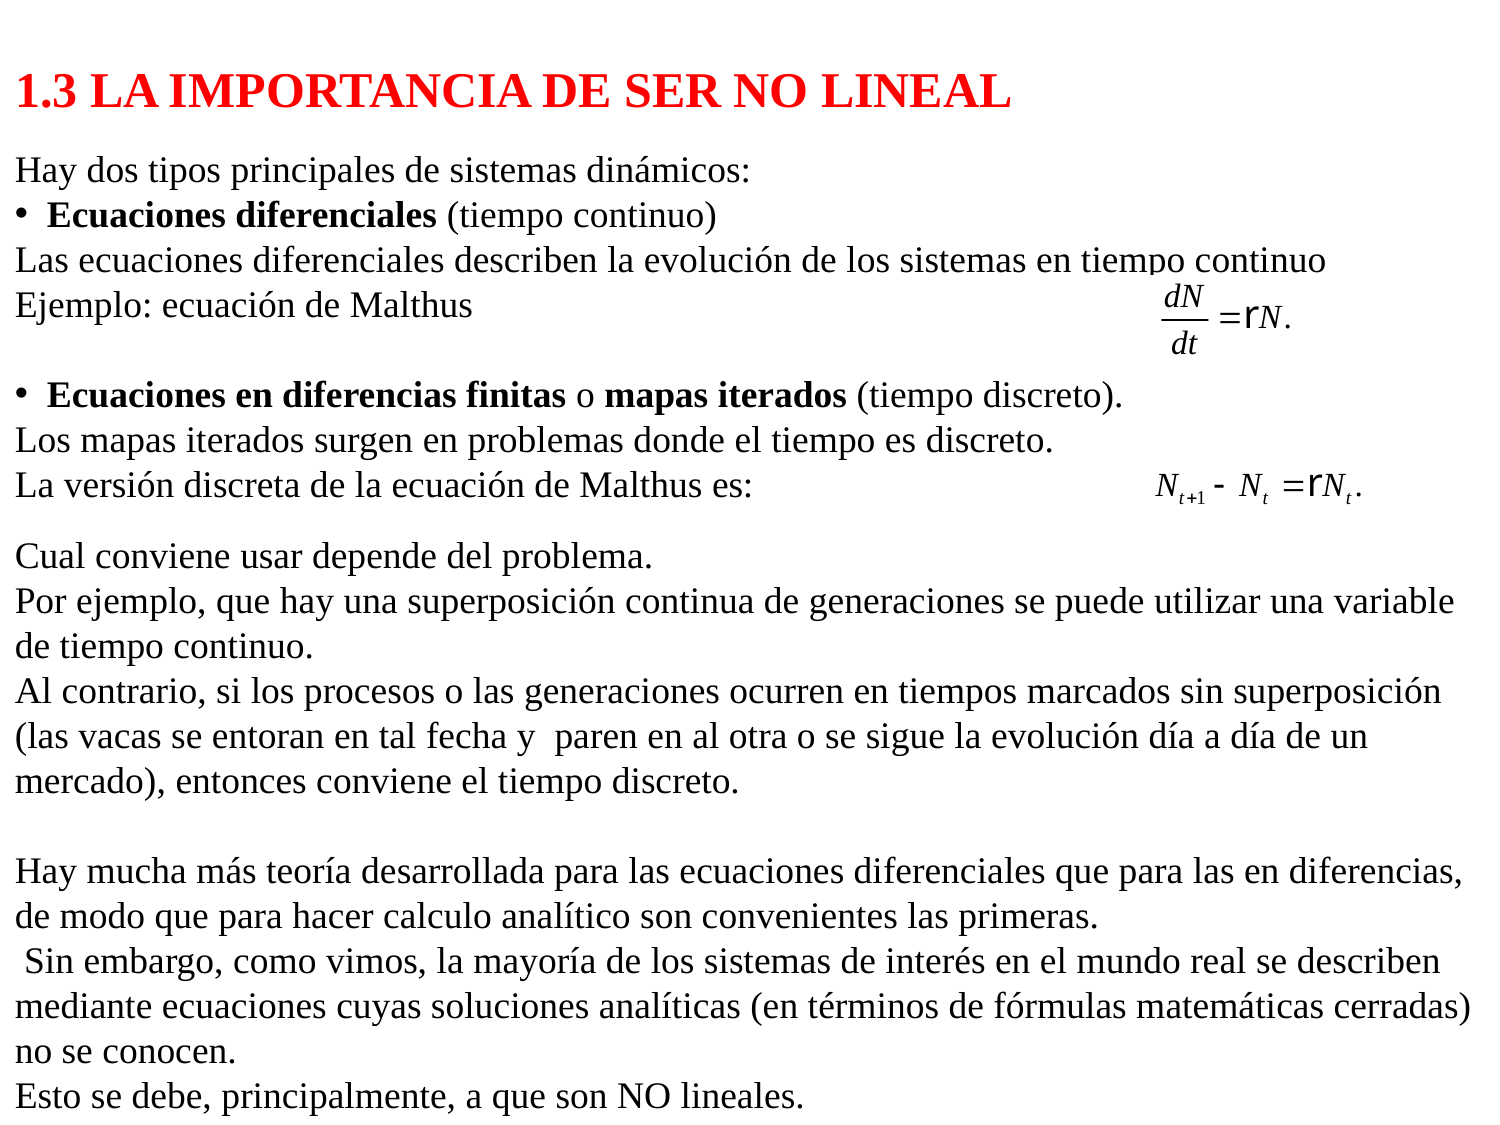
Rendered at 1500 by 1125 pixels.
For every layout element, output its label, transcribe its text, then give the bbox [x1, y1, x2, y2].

text_box Hay dos tipos principales de sistemas dinámicos: Ecuaciones diferenciales (tiempo continuo) Las ecuaciones diferenciales describen la evolución de los sistemas en tiempo continuo Ejemplo: ecuación de Malthus [0, 137, 1500, 333]
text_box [1124, 462, 1396, 514]
text_box Ecuaciones en diferencias finitas o mapas iterados (tiempo discreto). Los mapas iterados surgen en problemas donde el tiempo es discreto. La versión discreta de la ecuación de Malthus es: [0, 362, 1500, 513]
text_box Cual conviene usar depende del problema. Por ejemplo, que hay una superposición continua de generaciones se puede utilizar una variable de tiempo continuo. Al contrario, si los procesos o las generaciones ocurren en tiempos marcados sin superposición (las vacas se entoran en tal fecha y paren en al otra o se sigue la evolución día a día de un mercado), entonces conviene el tiempo discreto. Hay mucha más teoría desarrollada para las ecuaciones diferenciales que para las en diferencias, de modo que para hacer calculo analítico son convenientes las primeras. Sin embargo, como vimos, la mayoría de los sistemas de interés en el mundo real se describen mediante ecuaciones cuyas soluciones analíticas (en términos de fórmulas matemáticas cerradas) no se conocen. Esto se debe, principalmente, a que son NO lineales. [0, 523, 1500, 1124]
text_box 1.3 LA IMPORTANCIA DE SER NO LINEAL [0, 50, 1500, 126]
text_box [1124, 274, 1324, 363]
